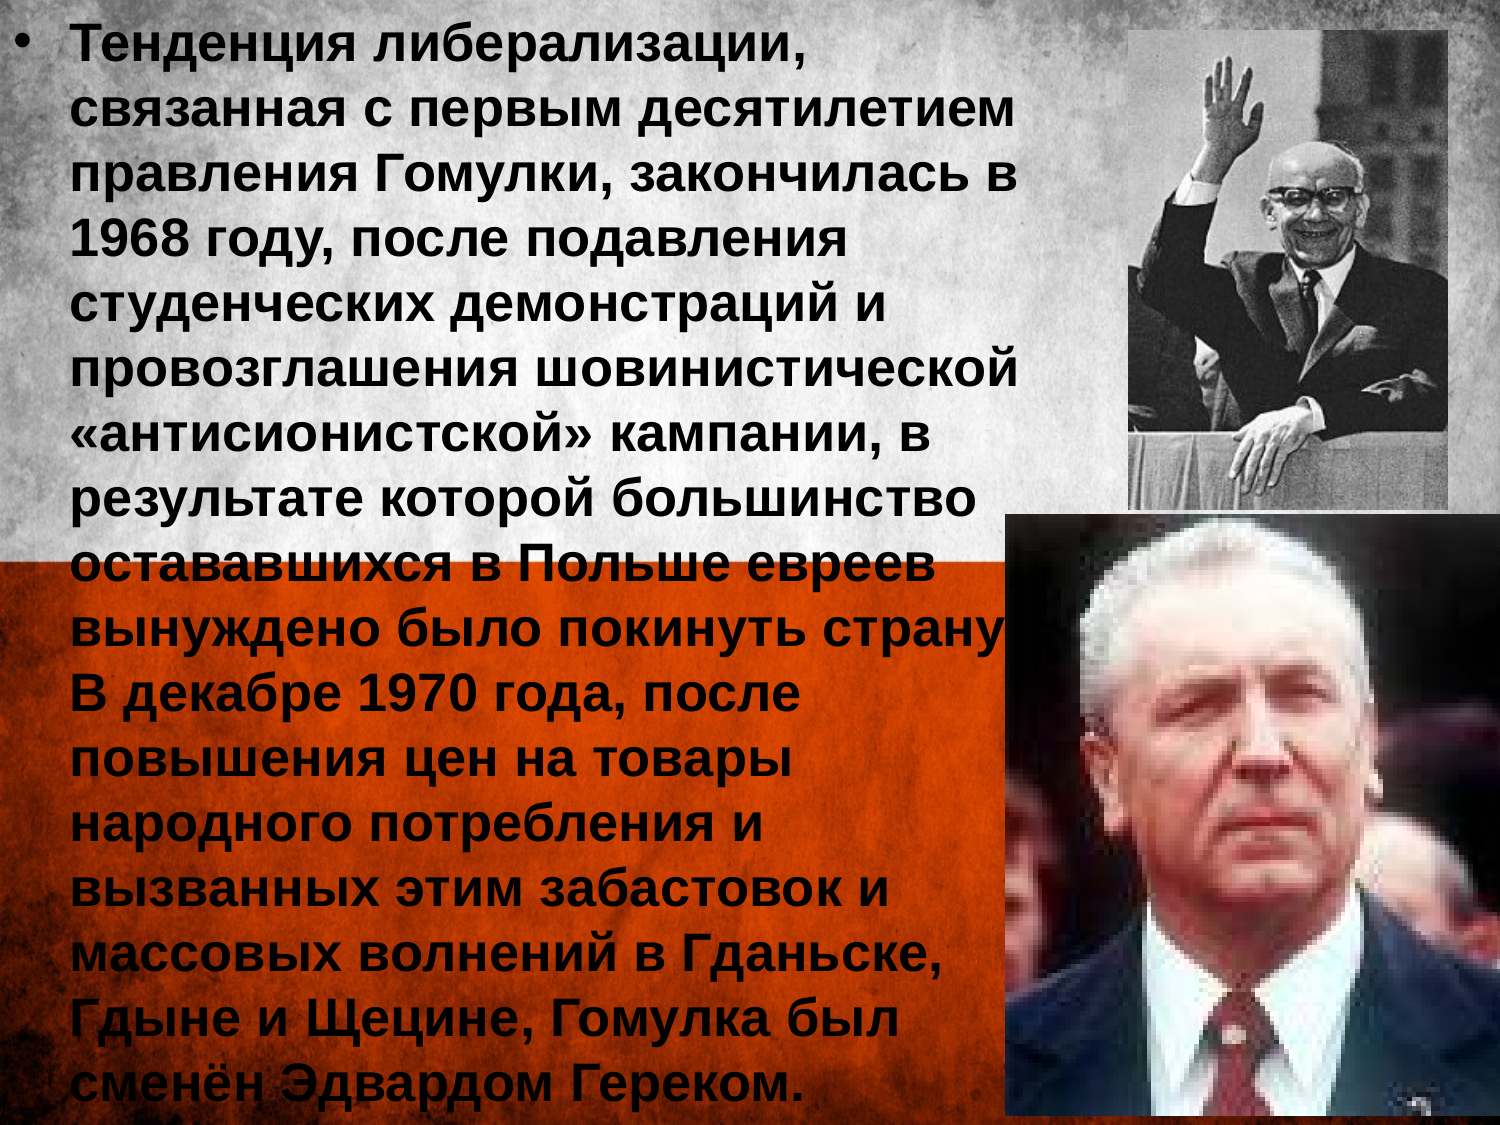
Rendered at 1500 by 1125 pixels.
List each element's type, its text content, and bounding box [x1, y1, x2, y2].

picture [1005, 0, 1500, 1125]
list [1127, 30, 1448, 511]
list Тенденция либерализации, связанная с первым десятилетием правления Гомулки, закончилась в 1968 году, после подавления студенческих демонстраций и провозглашения шовинистической «антисионистской» кампании, в результате которой большинство остававшихся в Польше евреев вынуждено было покинуть страну. В декабре 1970 года, после повышения цен на товары народного потребления и вызванных этим забастовок и массовых волнений в Гданьске, Гдыне и Щецине, Гомулка был сменён Эдвардом Гереком. [0, 0, 1044, 1125]
